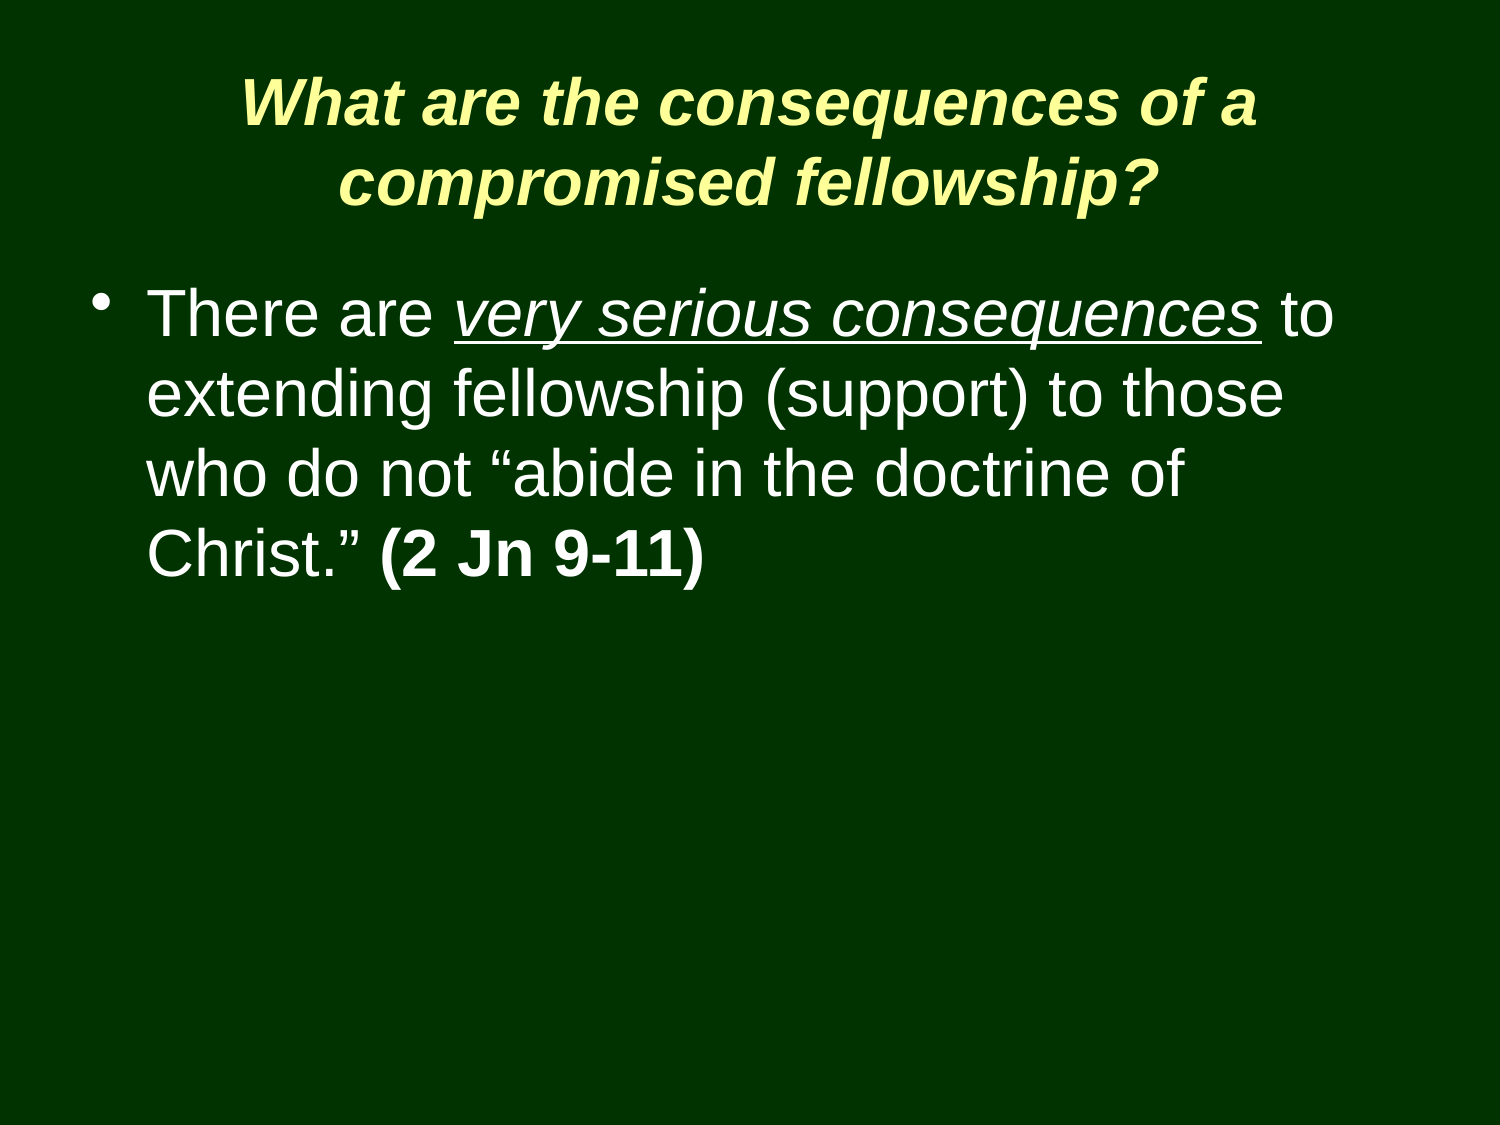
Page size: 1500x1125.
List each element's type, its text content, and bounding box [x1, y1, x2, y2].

list There are very serious consequences to extending fellowship (support) to those who do not “abide in the doctrine of Christ.” (2 Jn 9-11) [75, 262, 1425, 1005]
title What are the consequences of a compromised fellowship? [75, 45, 1425, 233]
